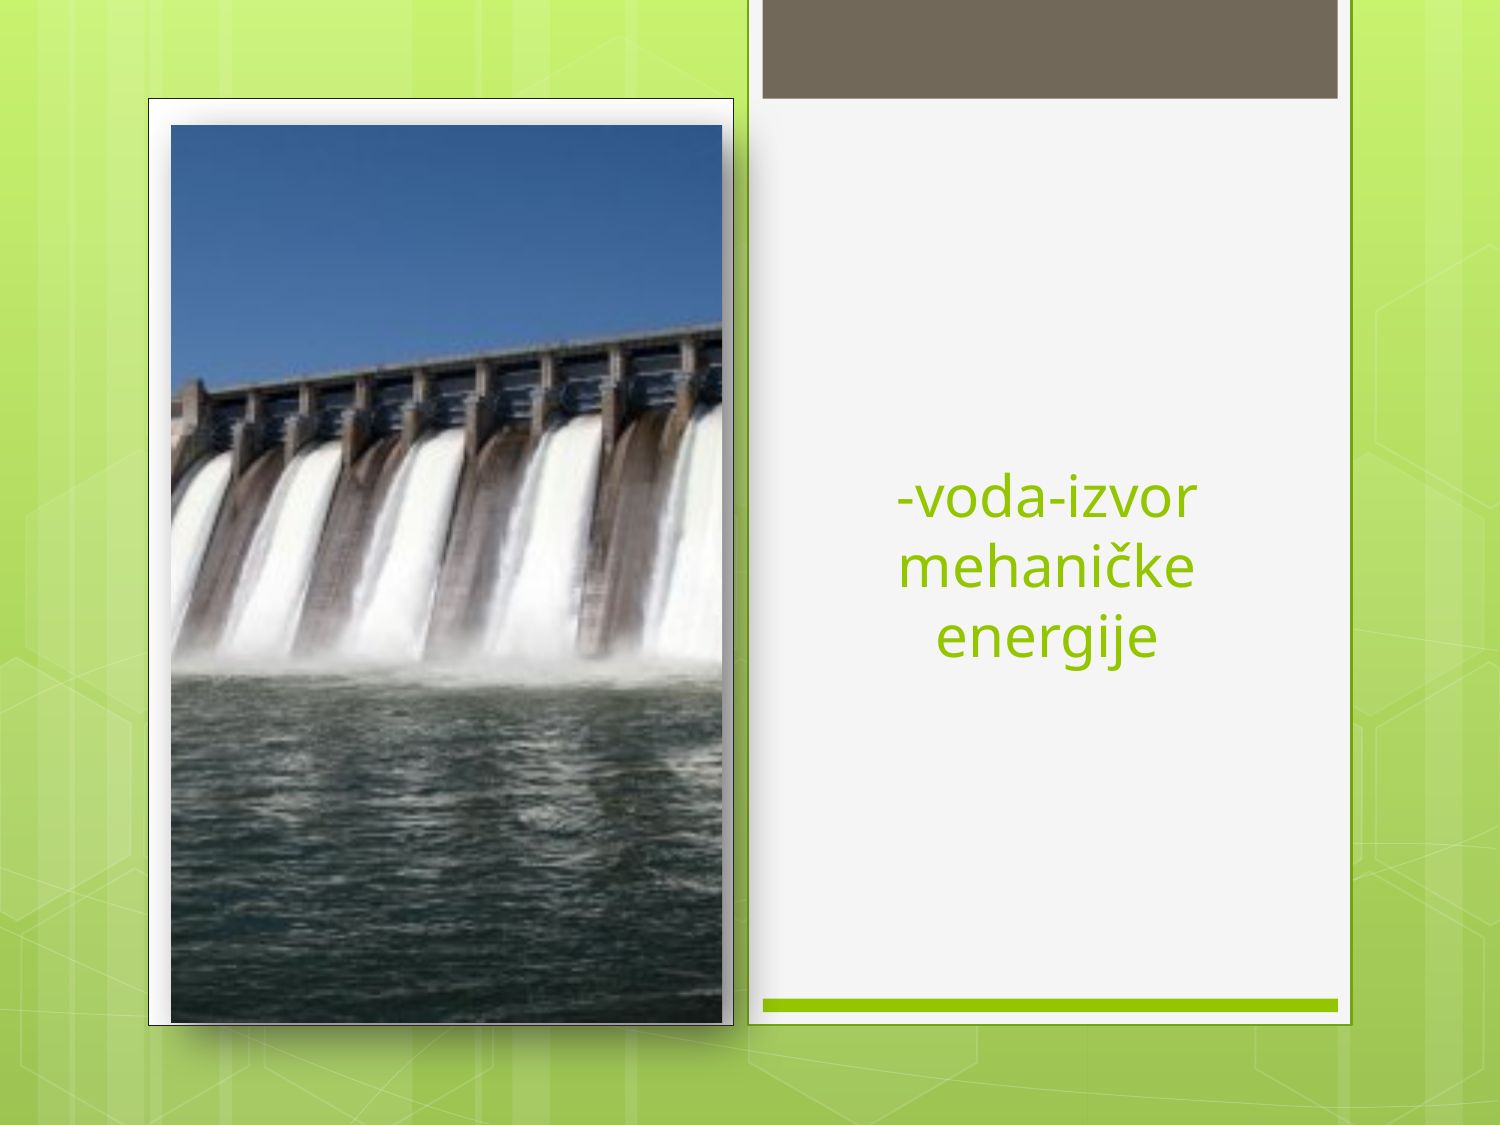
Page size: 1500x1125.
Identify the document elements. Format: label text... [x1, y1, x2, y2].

title -voda-izvor mehaničke energije [776, 436, 1319, 677]
picture [170, 125, 723, 1023]
